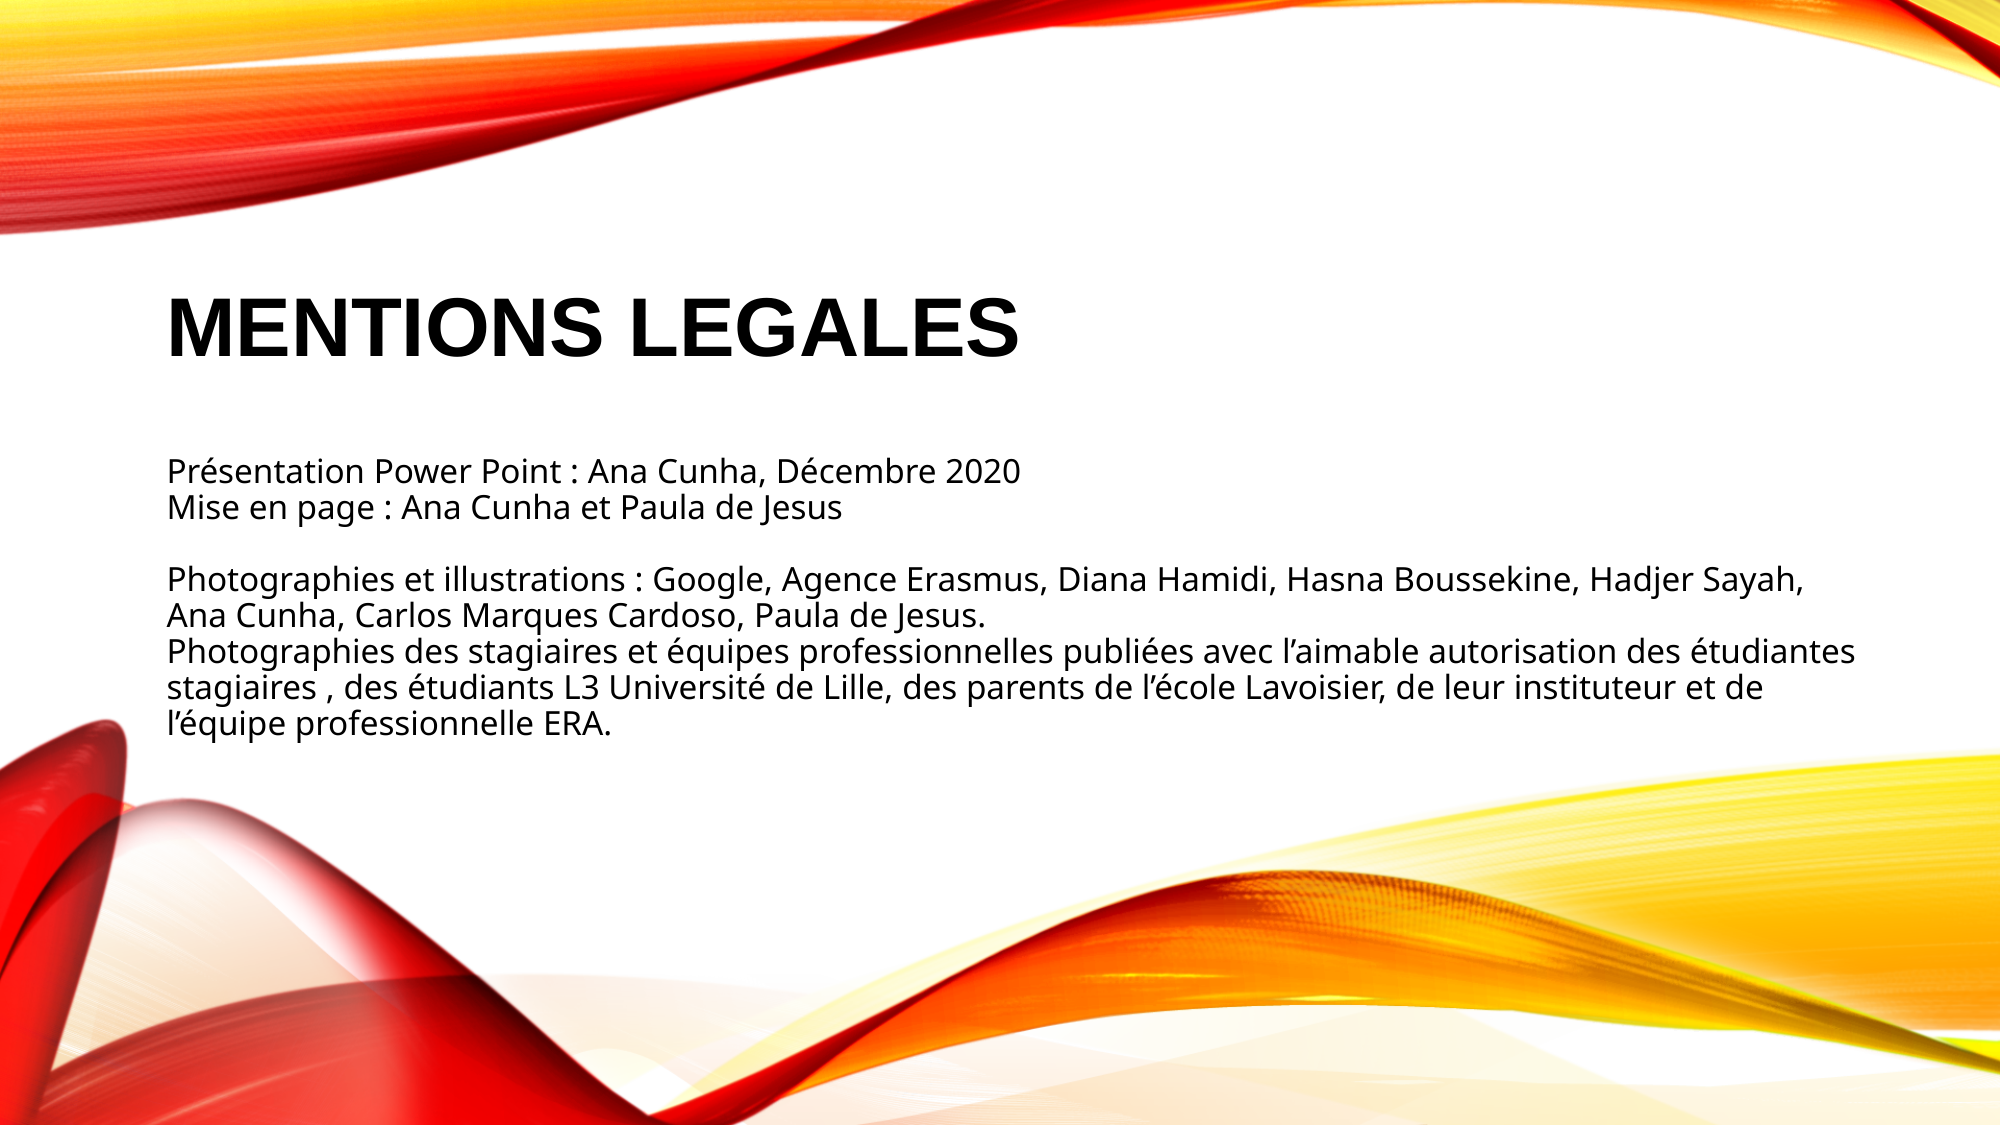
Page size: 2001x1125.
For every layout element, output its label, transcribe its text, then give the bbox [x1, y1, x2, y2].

text_box MENTIONS LEGALES Présentation Power Point : Ana Cunha, Décembre 2020 Mise en page : Ana Cunha et Paula de Jesus Photographies et illustrations : Google, Agence Erasmus, Diana Hamidi, Hasna Boussekine, Hadjer Sayah, Ana Cunha, Carlos Marques Cardoso, Paula de Jesus. Photographies des stagiaires et équipes professionnelles publiées avec l’aimable autorisation des étudiantes stagiaires , des étudiants L3 Université de Lille, des parents de l’école Lavoisier, de leur instituteur et de l’équipe professionnelle ERA. [151, 277, 1888, 848]
picture [0, 717, 2000, 1125]
picture [0, 0, 2000, 237]
